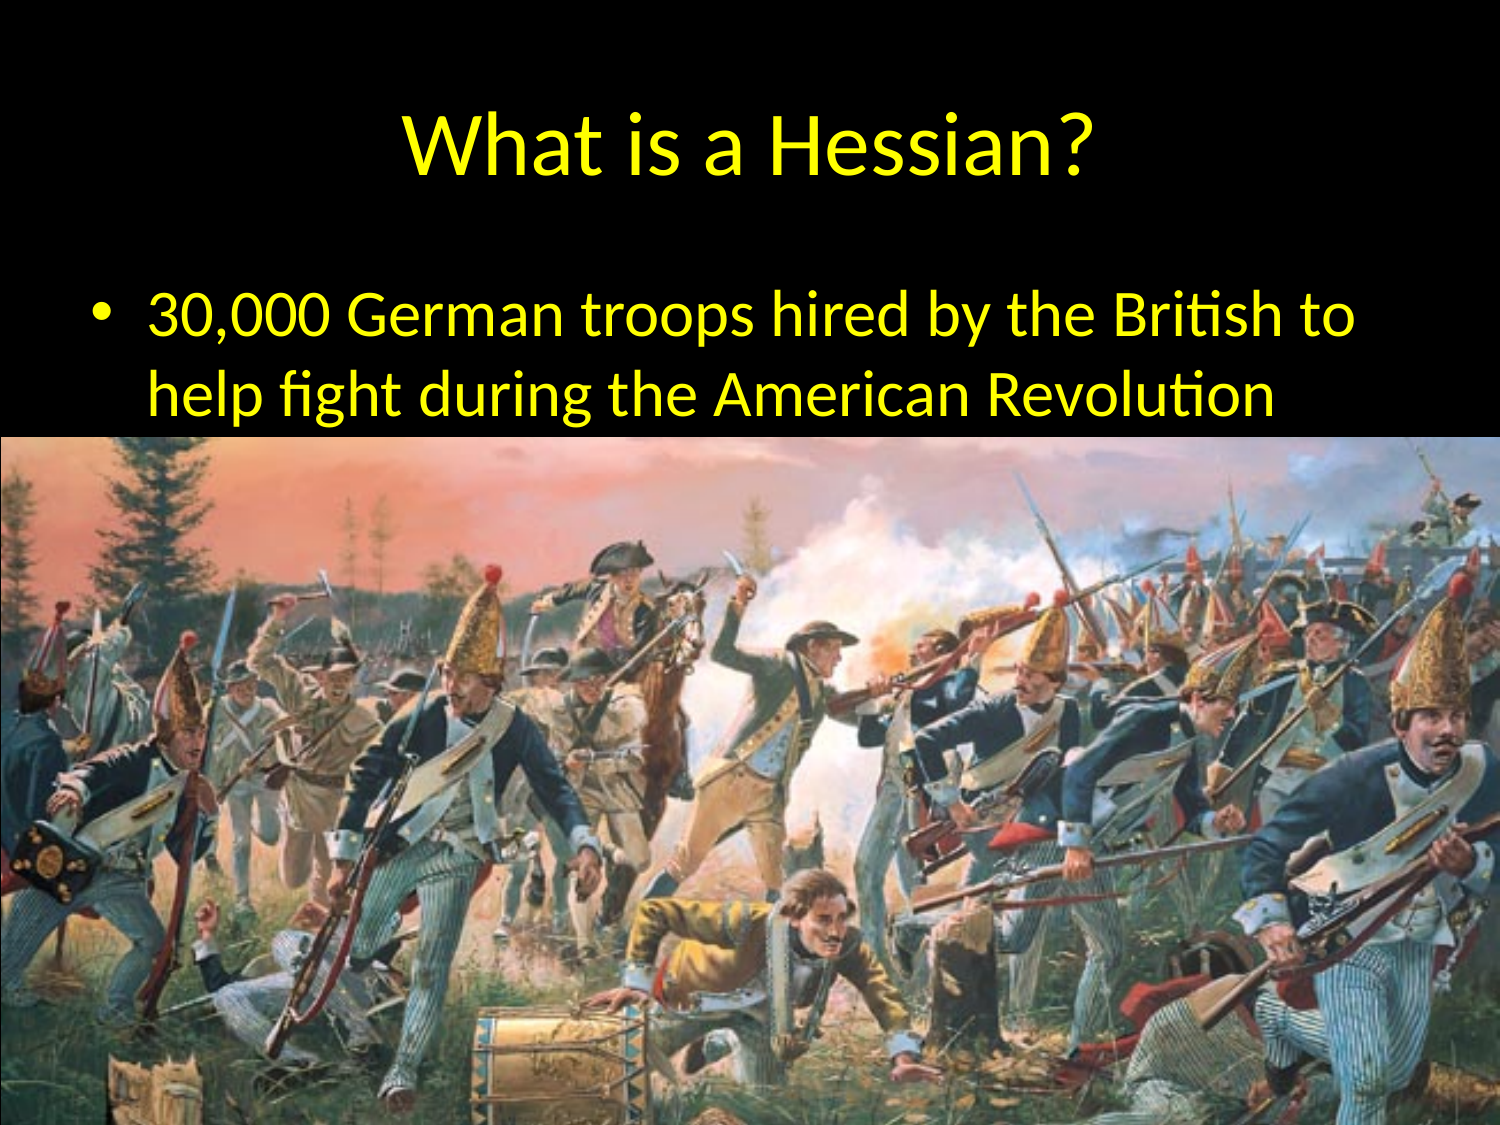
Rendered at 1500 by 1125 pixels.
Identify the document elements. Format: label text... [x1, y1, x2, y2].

list 30,000 German troops hired by the British to help fight during the American Revolution [75, 262, 1425, 435]
picture [1, 437, 1500, 1125]
title What is a Hessian? [75, 45, 1425, 233]
